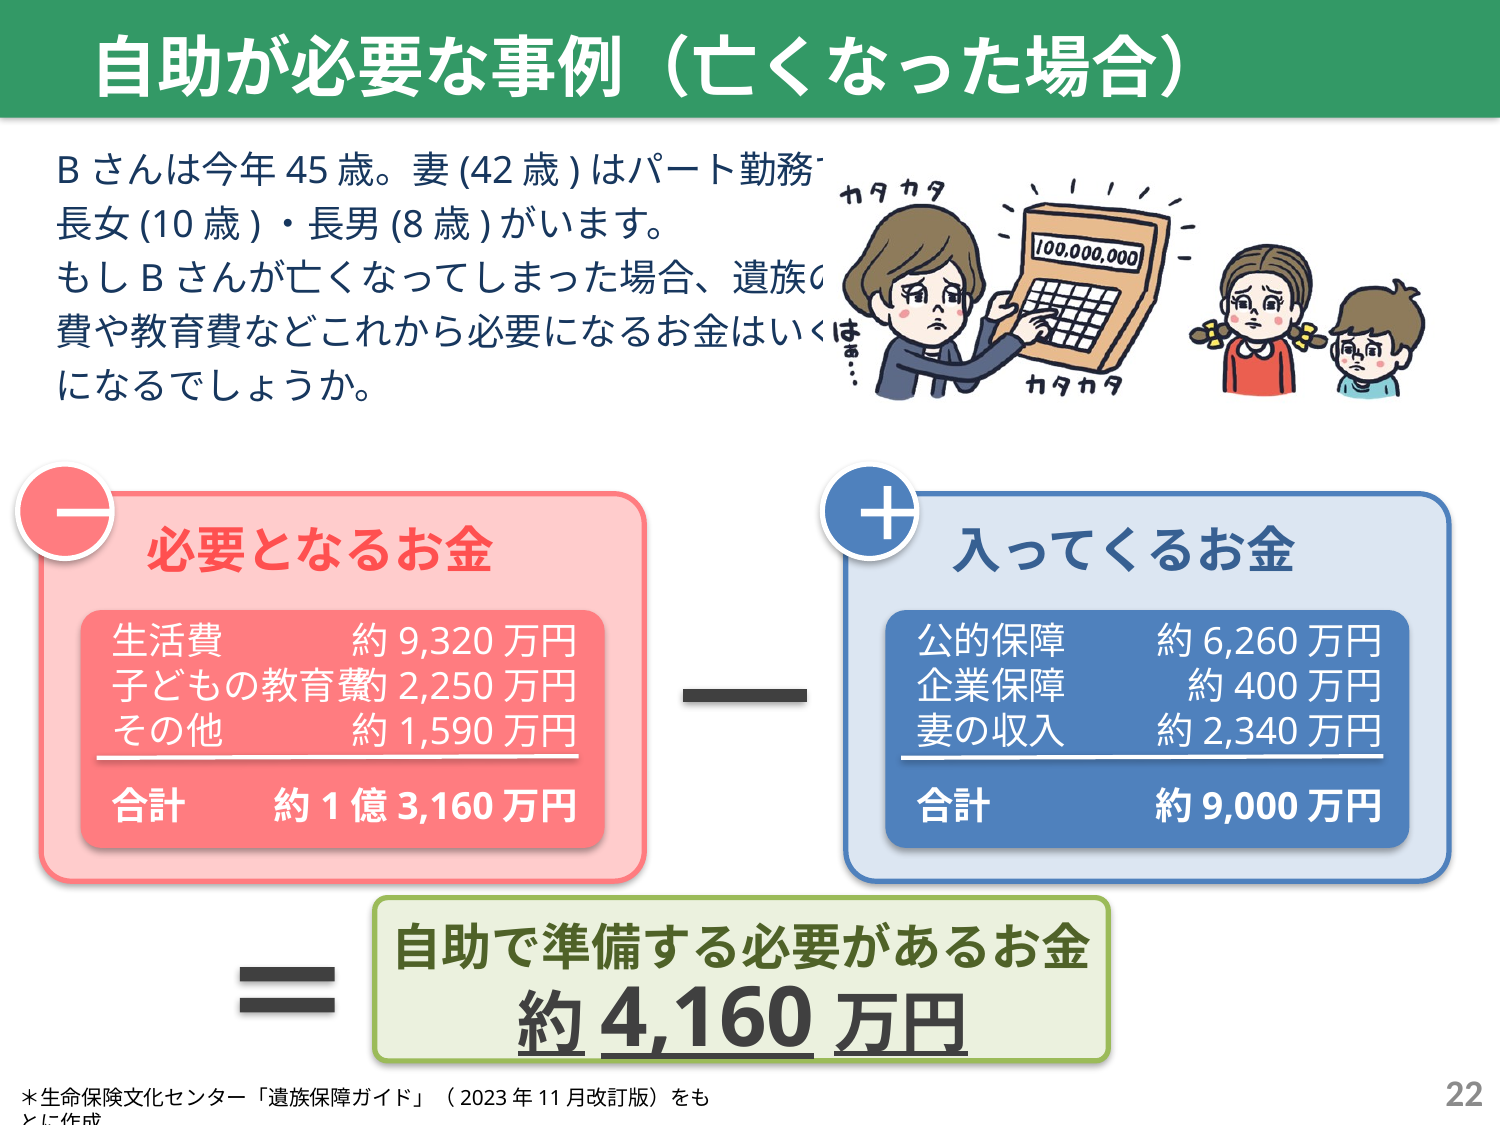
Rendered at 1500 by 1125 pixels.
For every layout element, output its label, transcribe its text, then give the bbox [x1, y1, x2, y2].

text_box 自助が必要な事例（亡くなった場合） [74, 3, 1358, 126]
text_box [17, 463, 645, 882]
text_box 約4,160万円 [460, 983, 1025, 1071]
text_box ＊生命保険文化センター「遺族保障ガイド」（2023年11月改訂版）をもとに作成 [4, 1077, 745, 1125]
text_box [1025, 917, 1110, 1062]
text_box [373, 896, 1109, 1062]
text_box [239, 966, 335, 982]
text_box 自助で準備する必要があるお金 [375, 907, 1109, 983]
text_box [822, 463, 1450, 882]
text_box [0, 0, 1500, 118]
picture [823, 142, 1452, 432]
text_box Bさんは今年45歳。妻(42歳)はパート勤務で、 長女(10歳)・長男(8歳)がいます。 もしBさんが亡くなってしまった場合、遺族の生活 費や教育費などこれから必要になるお金はいくら になるでしょうか。 [39, 128, 1442, 482]
slide_number 22 [1160, 1061, 1499, 1122]
text_box [239, 997, 335, 1013]
